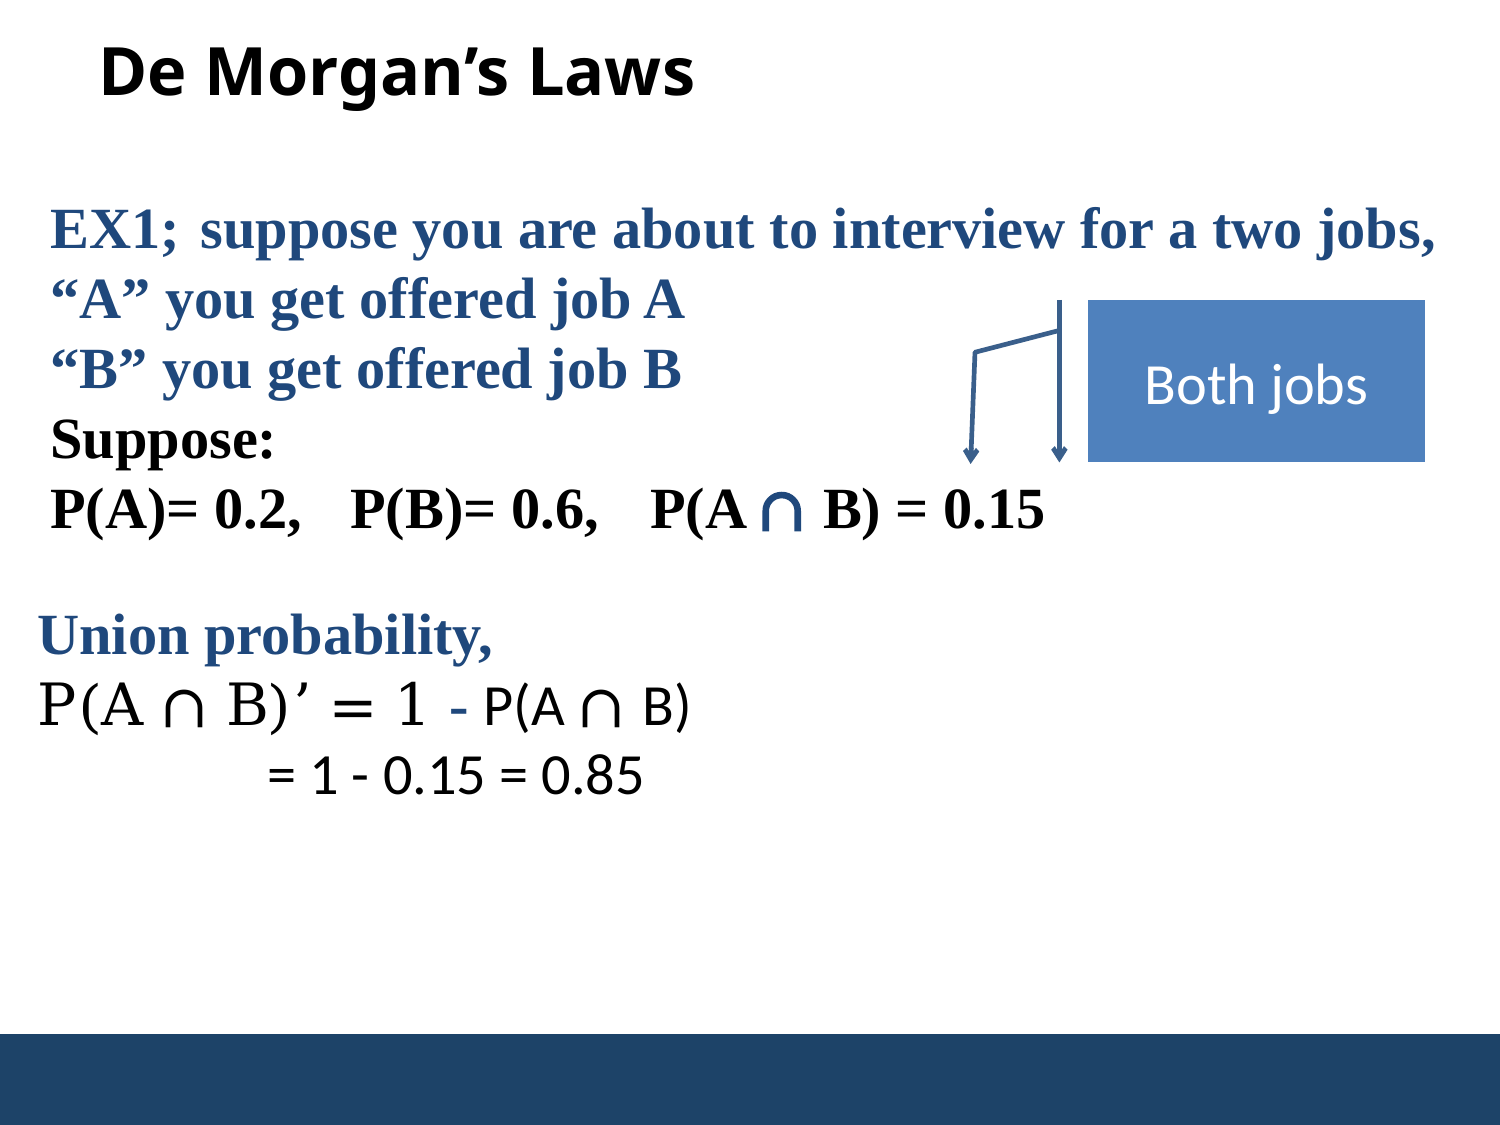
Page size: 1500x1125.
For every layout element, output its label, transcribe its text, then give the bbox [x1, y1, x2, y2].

text_box Union probability, P(A ∩ B)’ = 1 - P(A ∩ B) = 1 - 0.15 = 0.85 [37, 596, 1437, 807]
picture [0, 1034, 1500, 1125]
text_box Both jobs [1088, 300, 1425, 462]
title De Morgan’s Laws [98, 28, 1402, 110]
list EX1; suppose you are about to interview for a two jobs, “A” you get offered job A “B” you get offered job B Suppose: P(A)= 0.2, P(B)= 0.6, P(A ∩ B) = 0.15 [50, 189, 1450, 544]
text_box Both jobs [963, 299, 1067, 464]
